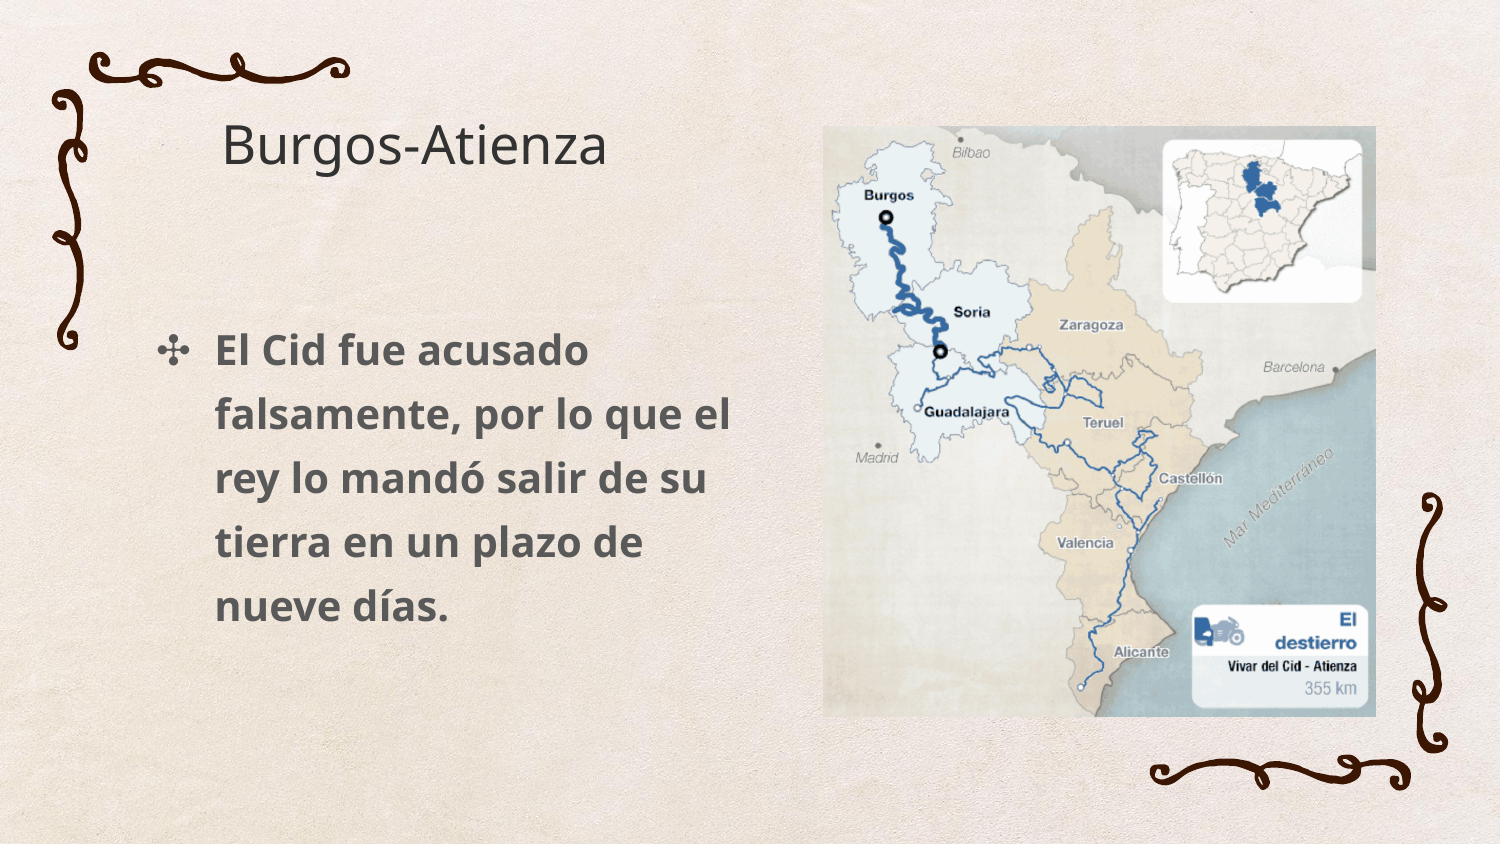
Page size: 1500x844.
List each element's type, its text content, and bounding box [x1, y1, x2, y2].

picture [0, 0, 1500, 844]
subtitle El Cid fue acusado falsamente, por lo que el rey lo mandó salir de su tierra en un plazo de nueve días. [124, 175, 769, 715]
title Burgos-Atienza [139, 75, 692, 175]
